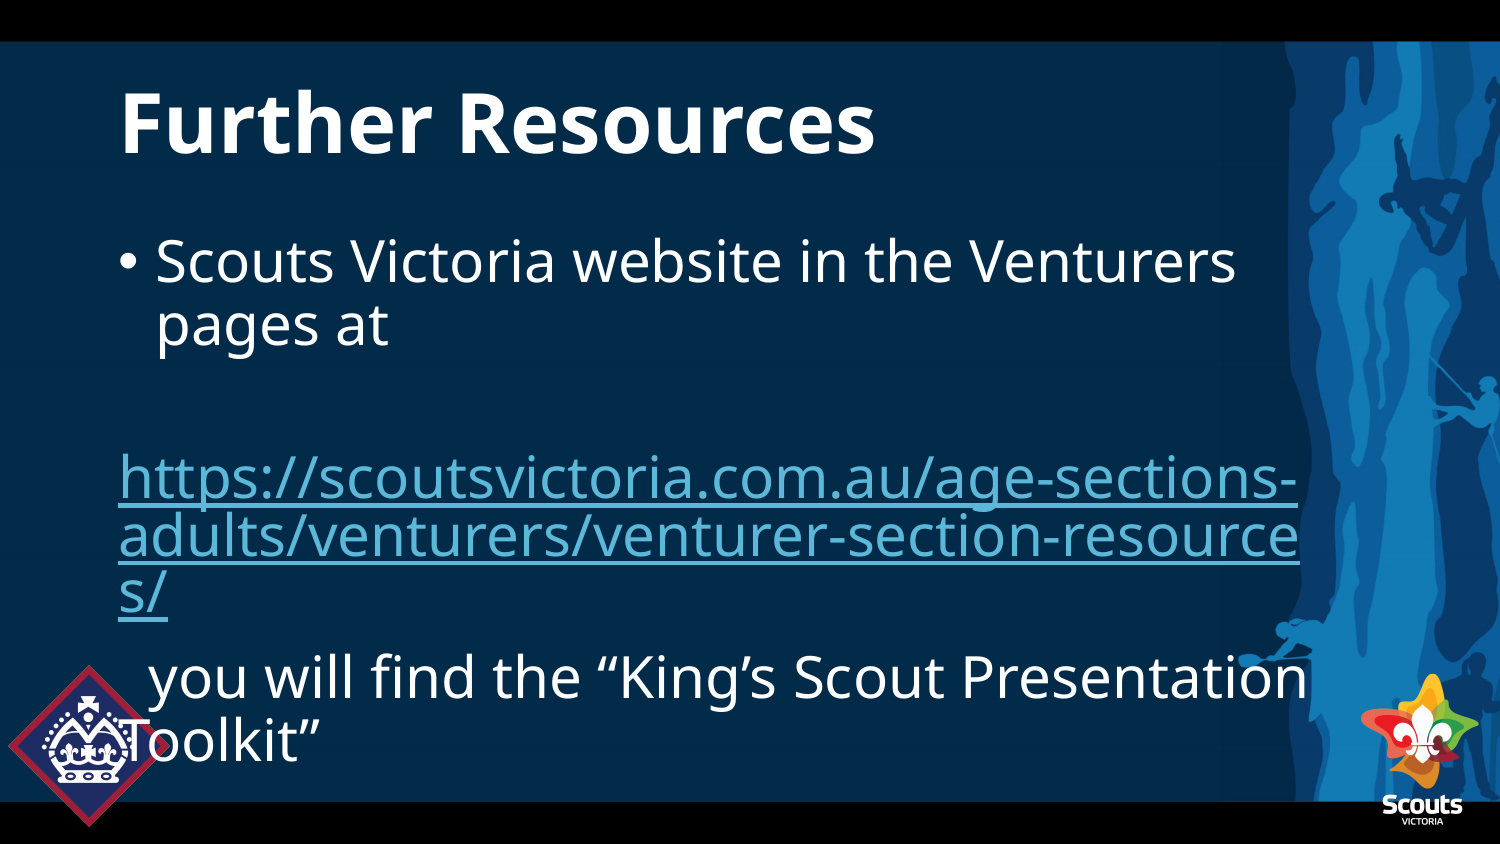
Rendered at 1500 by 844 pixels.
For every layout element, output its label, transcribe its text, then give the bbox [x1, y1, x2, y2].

list Scouts Victoria website in the Venturers pages at https://scoutsvictoria.com.au/age-sections-adults/venturers/venturer-section-resources/ you will find the “King’s Scout Presentation Toolkit” [103, 224, 1331, 760]
picture [0, 0, 1500, 844]
title Further Resources [103, 45, 1331, 208]
